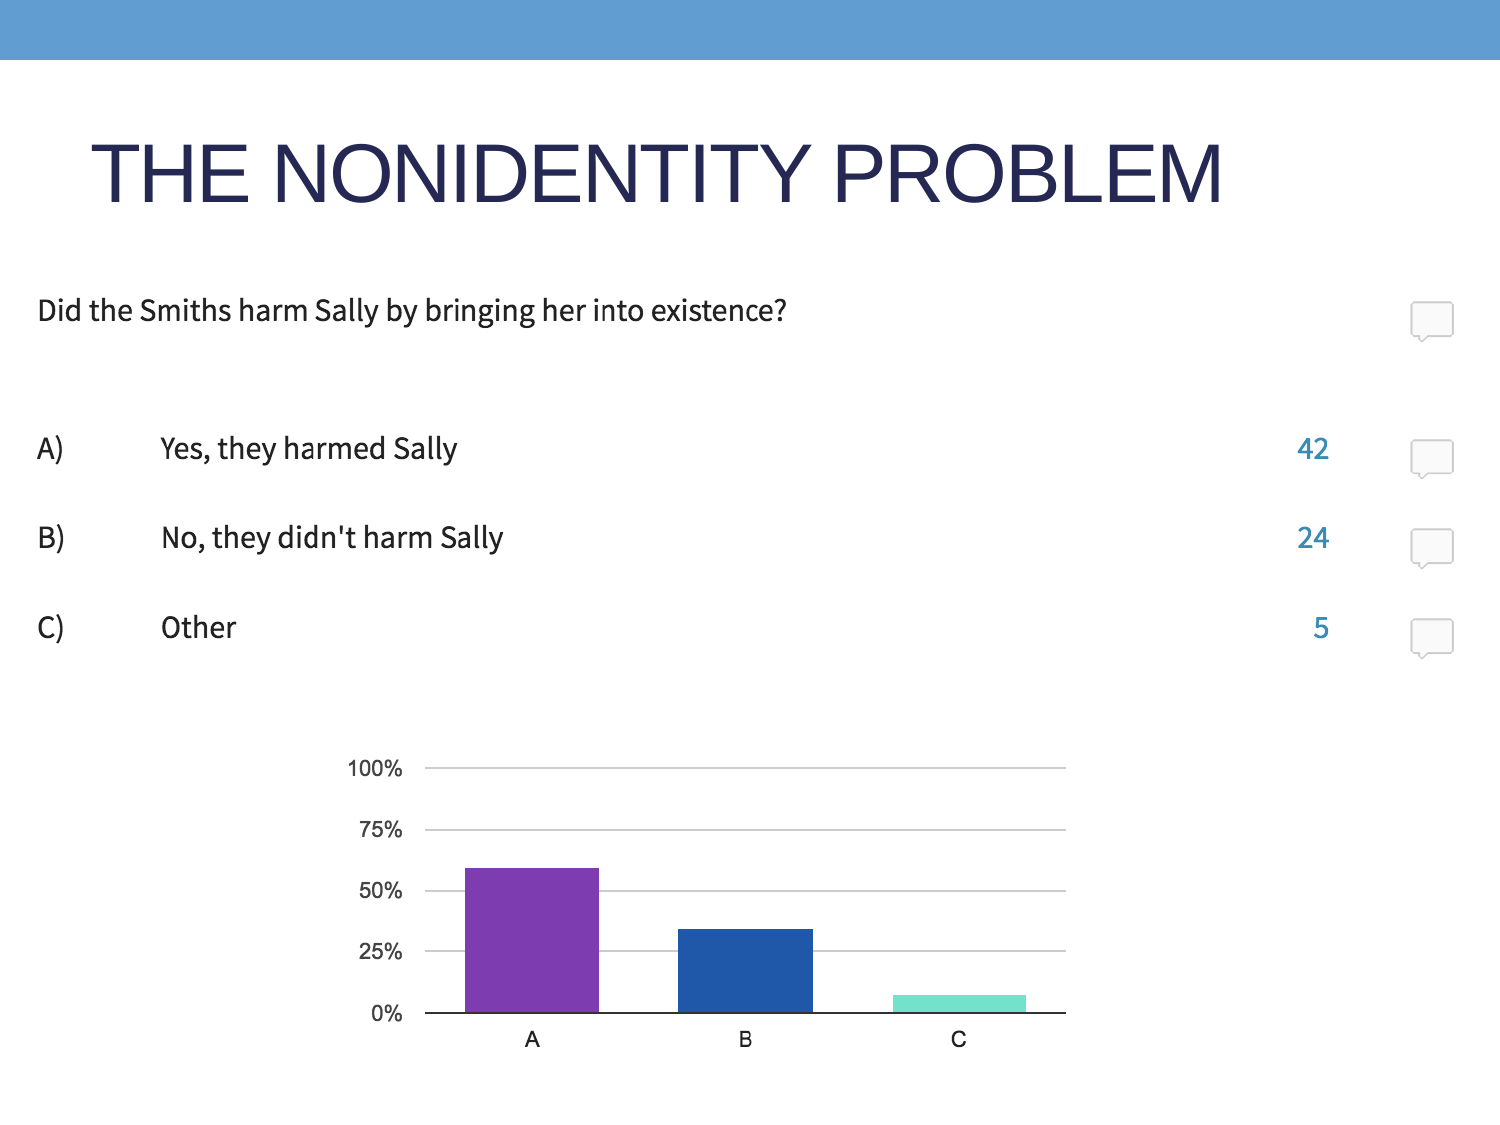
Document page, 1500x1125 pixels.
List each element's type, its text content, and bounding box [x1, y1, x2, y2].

title THE NONIDENTITY PROBLEM [75, 87, 1425, 250]
picture [20, 275, 1480, 1067]
